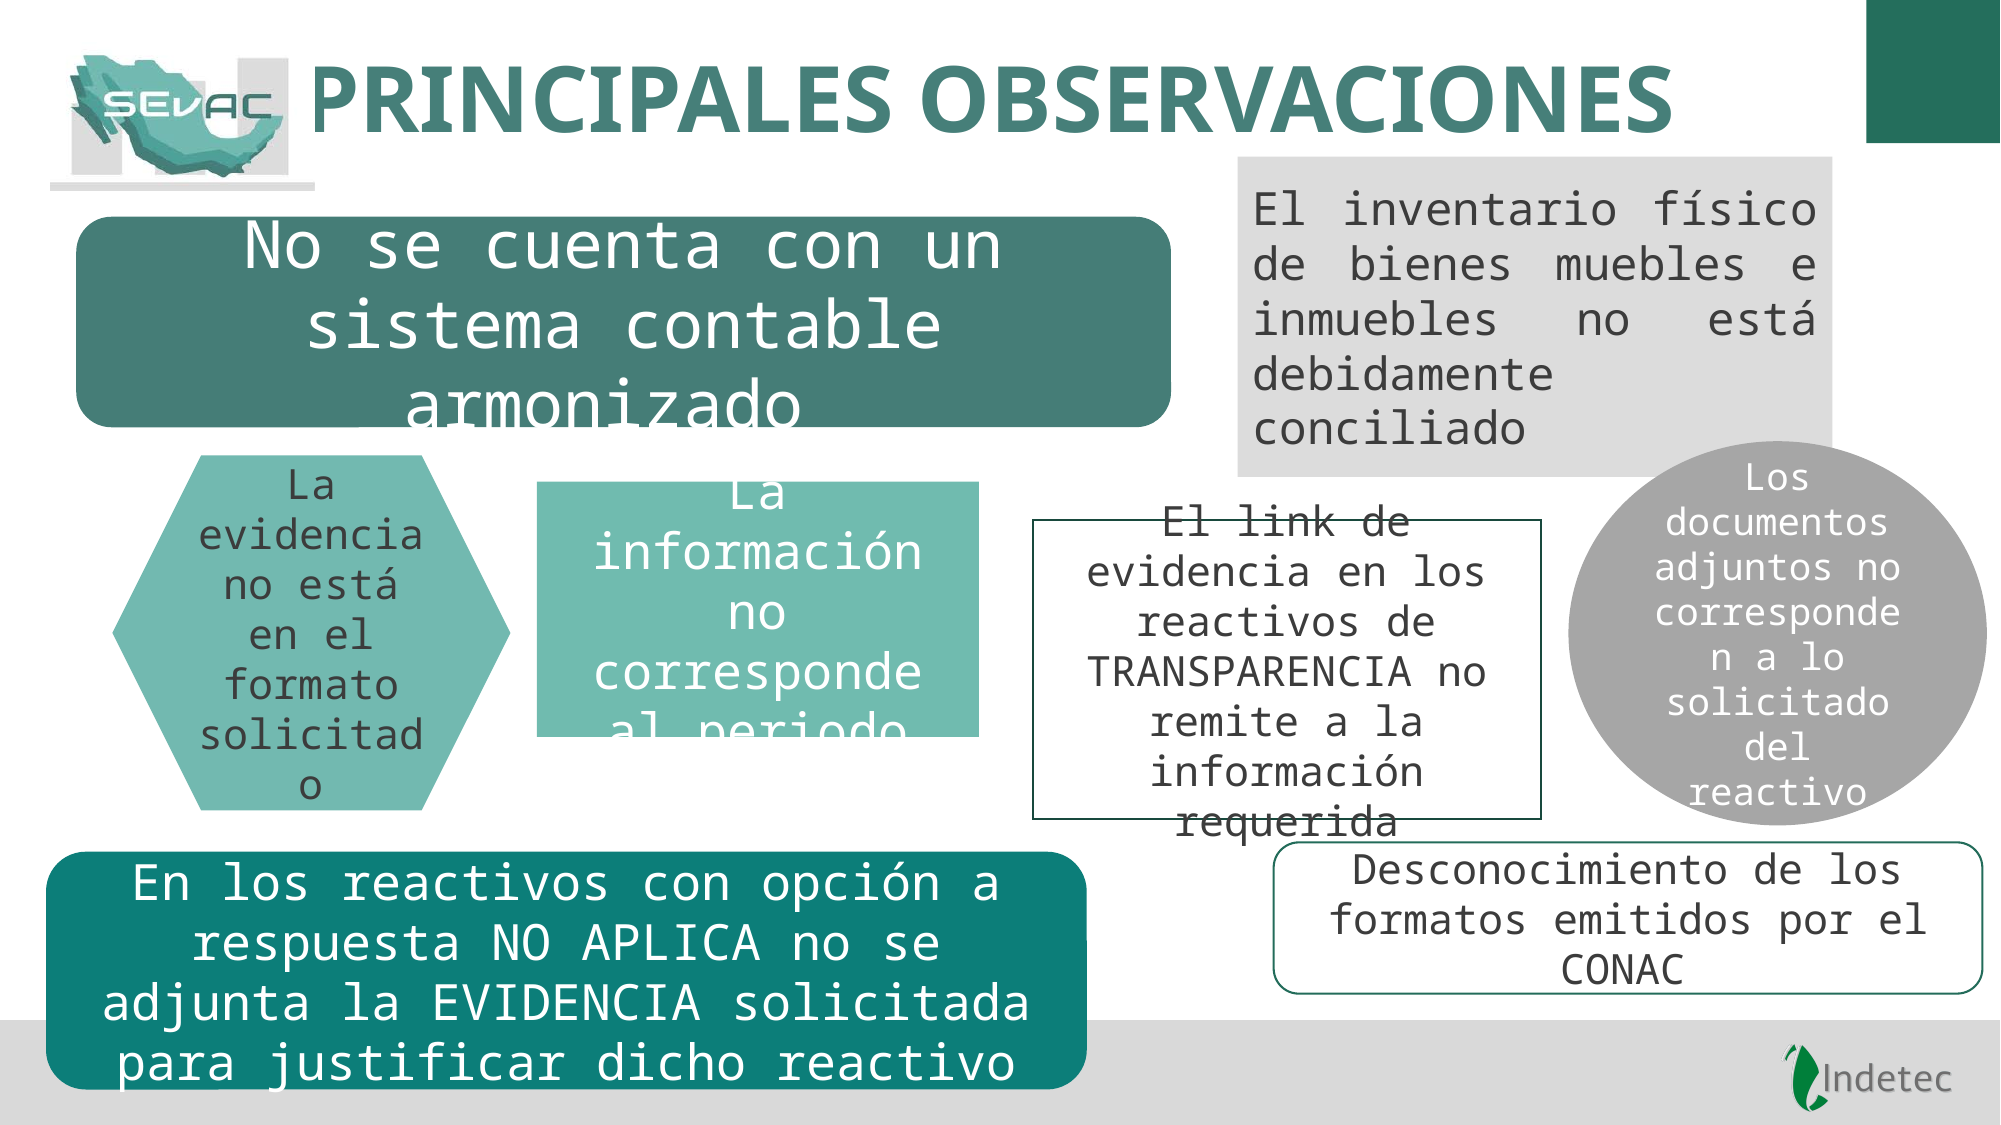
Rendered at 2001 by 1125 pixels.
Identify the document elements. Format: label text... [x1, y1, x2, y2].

picture [1781, 1044, 1952, 1112]
text_box El inventario físico de bienes muebles e inmuebles no está debidamente conciliado [1237, 156, 1833, 478]
text_box La información no corresponde al periodo [536, 481, 980, 738]
picture [50, 42, 315, 191]
text_box El link de evidencia en los reactivos de TRANSPARENCIA no remite a la información requerida [1032, 519, 1542, 820]
text_box Los documentos adjuntos no corresponden a lo solicitado del reactivo [1567, 440, 1988, 827]
text_box PRINCIPALES OBSERVACIONES [76, 33, 1927, 158]
text_box No se cuenta con un sistema contable armonizado [75, 215, 1173, 429]
text_box Desconocimiento de los formatos emitidos por el CONAC [1272, 841, 1984, 995]
text_box La evidencia no está en el formato solicitado [111, 454, 512, 812]
text_box En los reactivos con opción a respuesta NO APLICA no se adjunta la EVIDENCIA solicitada para justificar dicho reactivo [44, 850, 1088, 1091]
